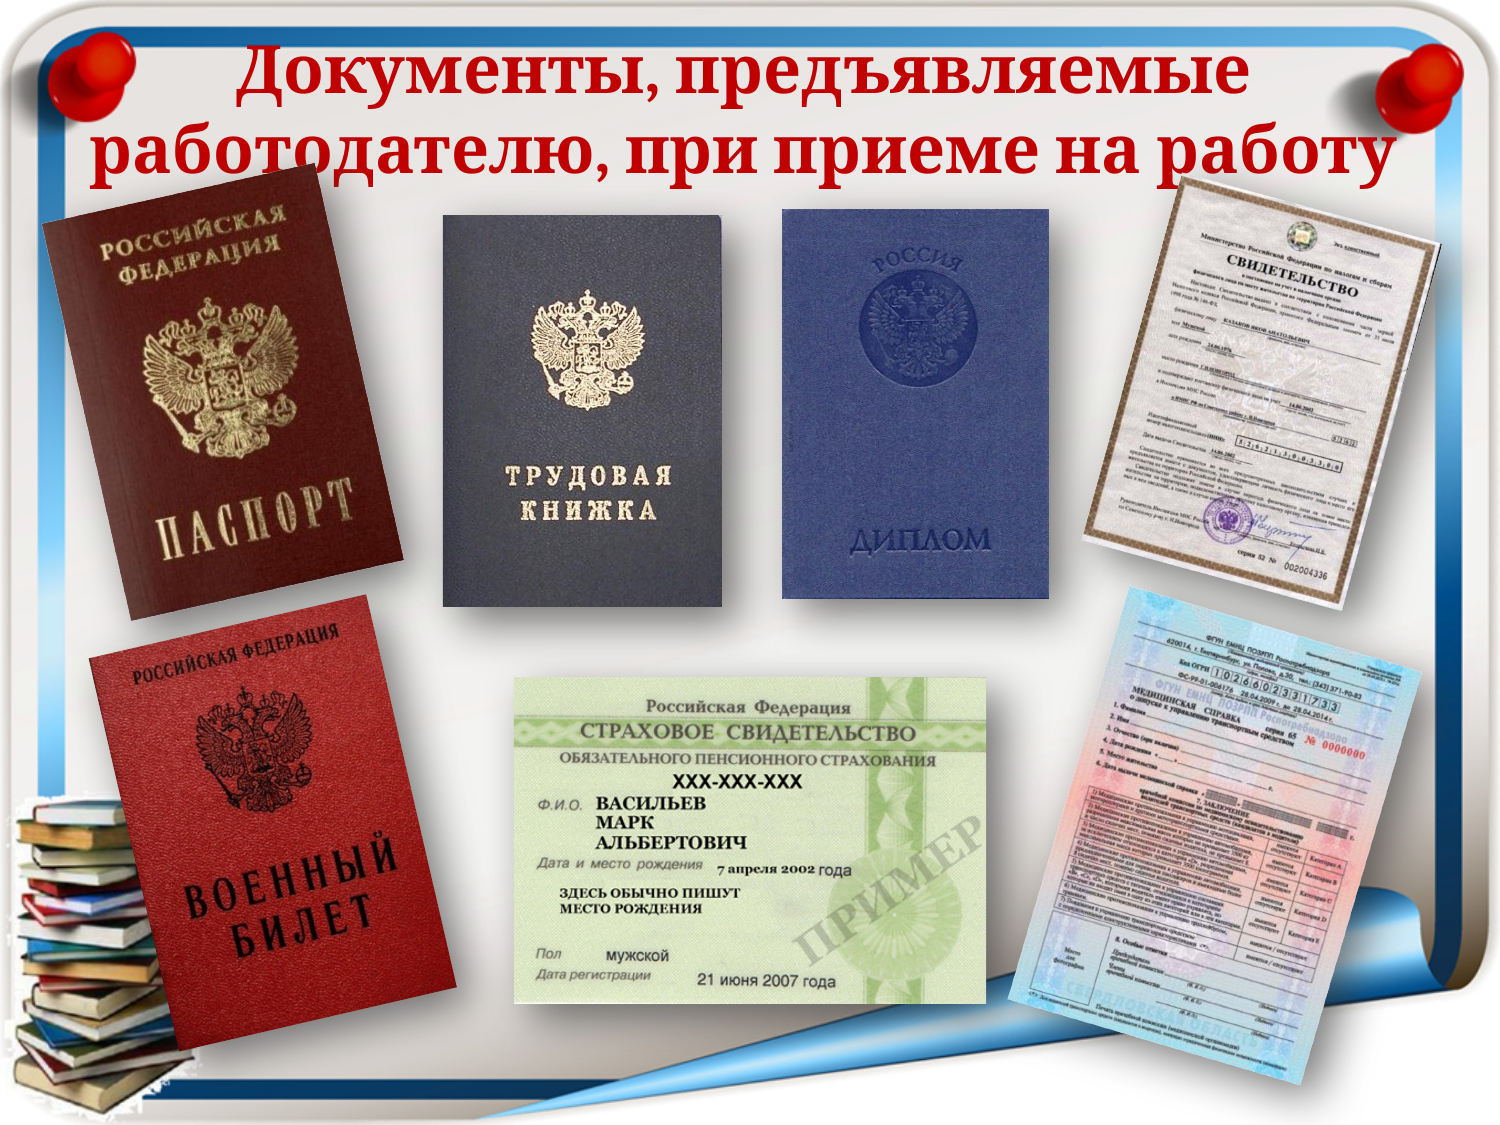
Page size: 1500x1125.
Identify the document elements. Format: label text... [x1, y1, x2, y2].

text_box Документы, предъявляемые работодателю, при приеме на работу [17, 19, 1471, 194]
picture [0, 0, 1500, 1125]
